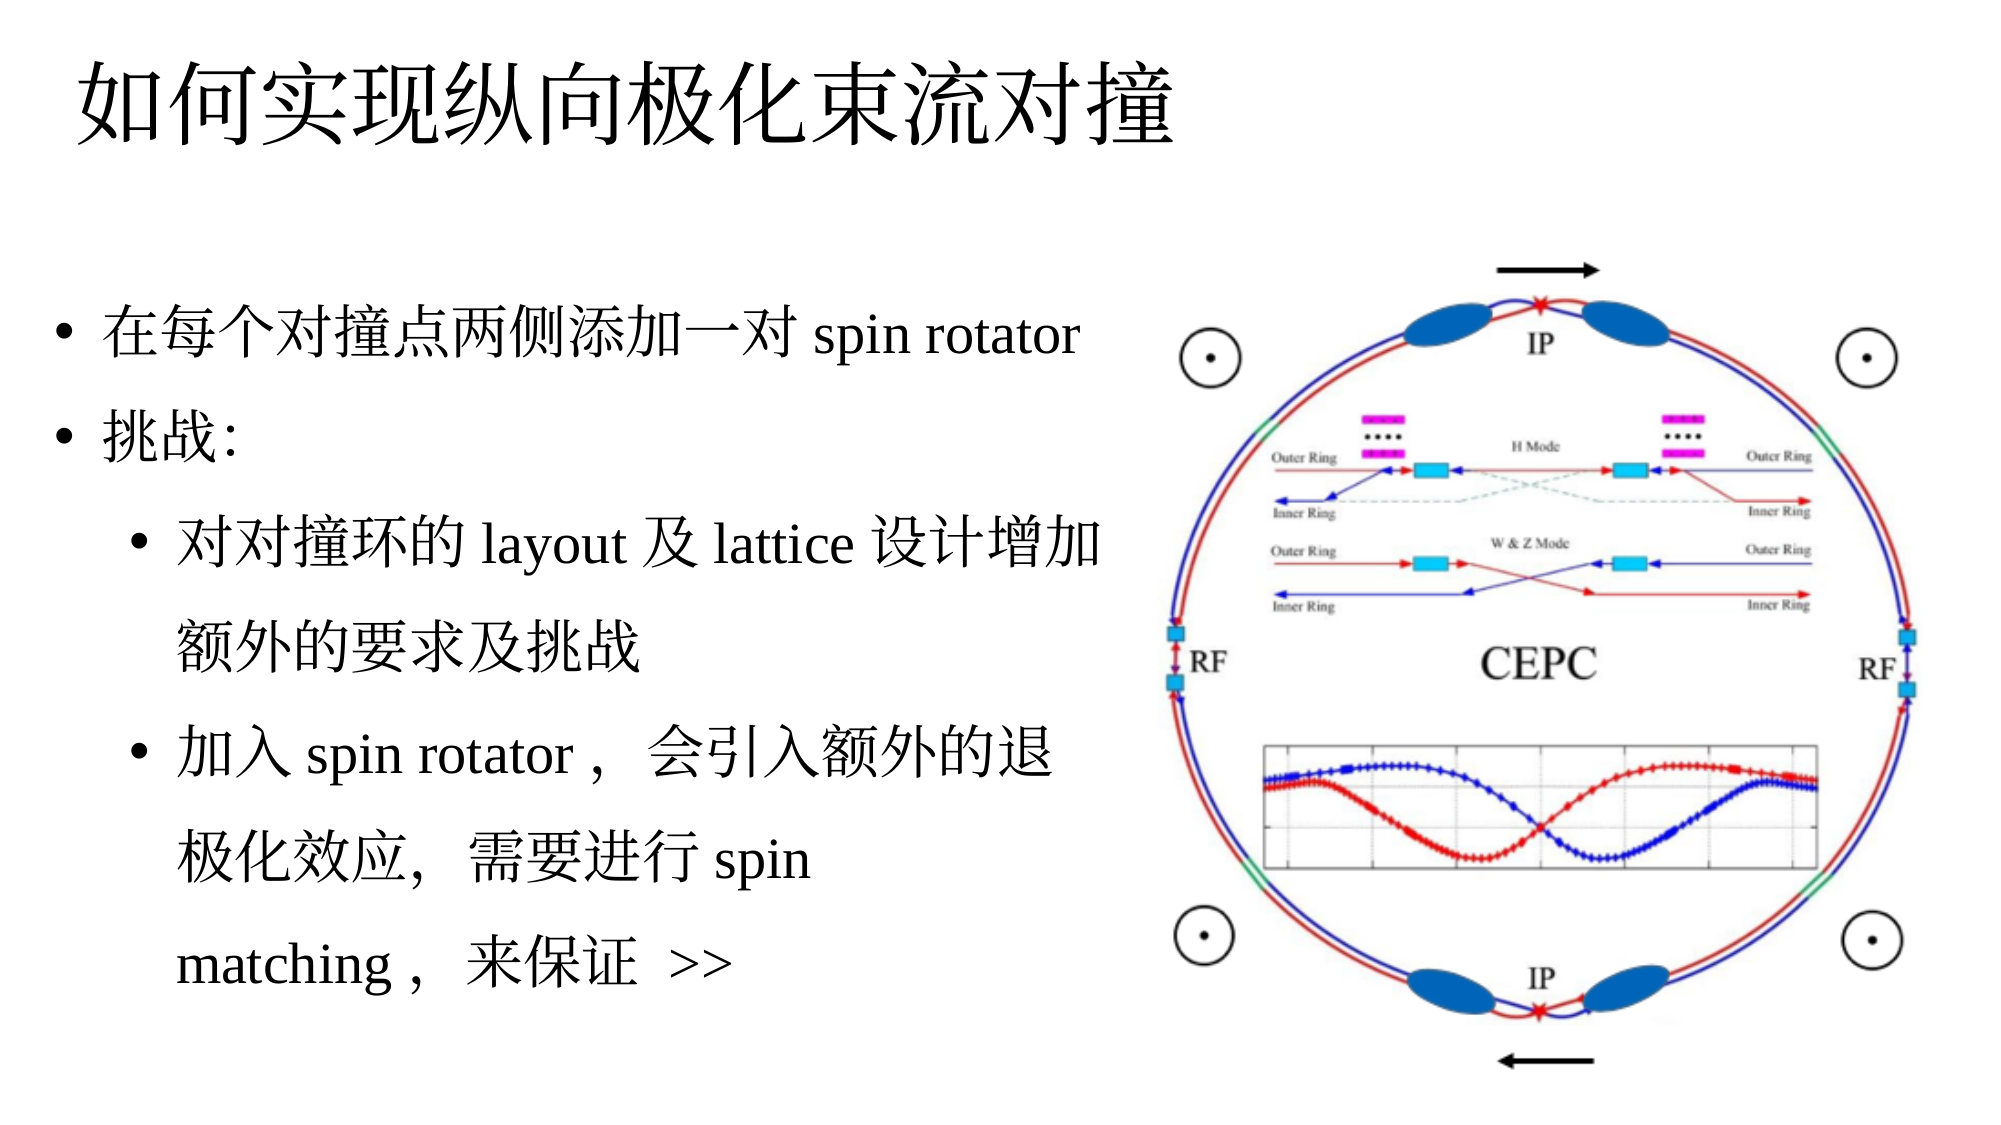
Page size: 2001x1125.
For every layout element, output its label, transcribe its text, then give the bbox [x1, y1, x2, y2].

title 如何实现纵向极化束流对撞 [60, 0, 1786, 218]
picture [1121, 217, 1925, 1097]
